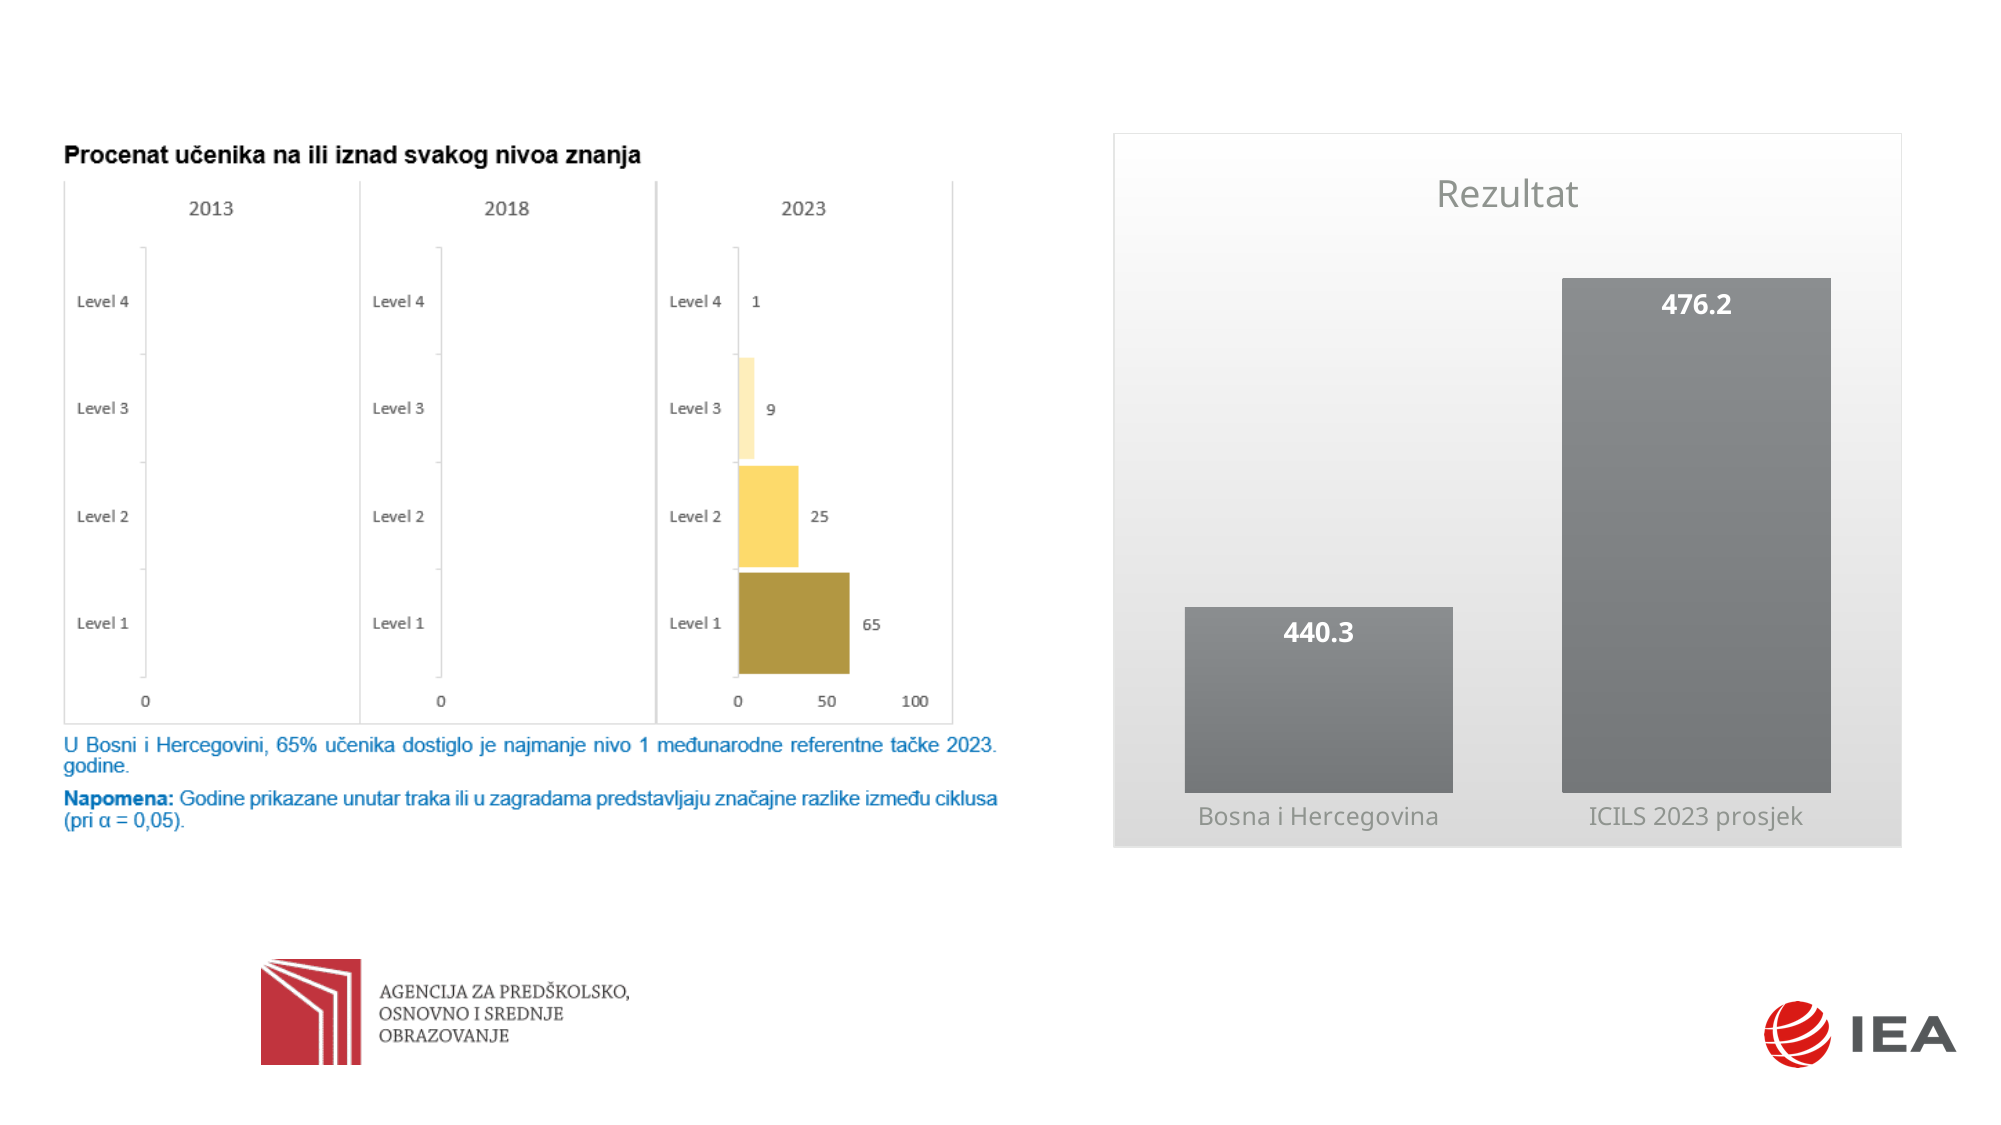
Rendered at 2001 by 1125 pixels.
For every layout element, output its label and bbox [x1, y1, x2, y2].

chart [1113, 132, 1903, 848]
picture [261, 959, 629, 1065]
picture [1764, 1001, 1957, 1068]
picture [39, 132, 1028, 848]
